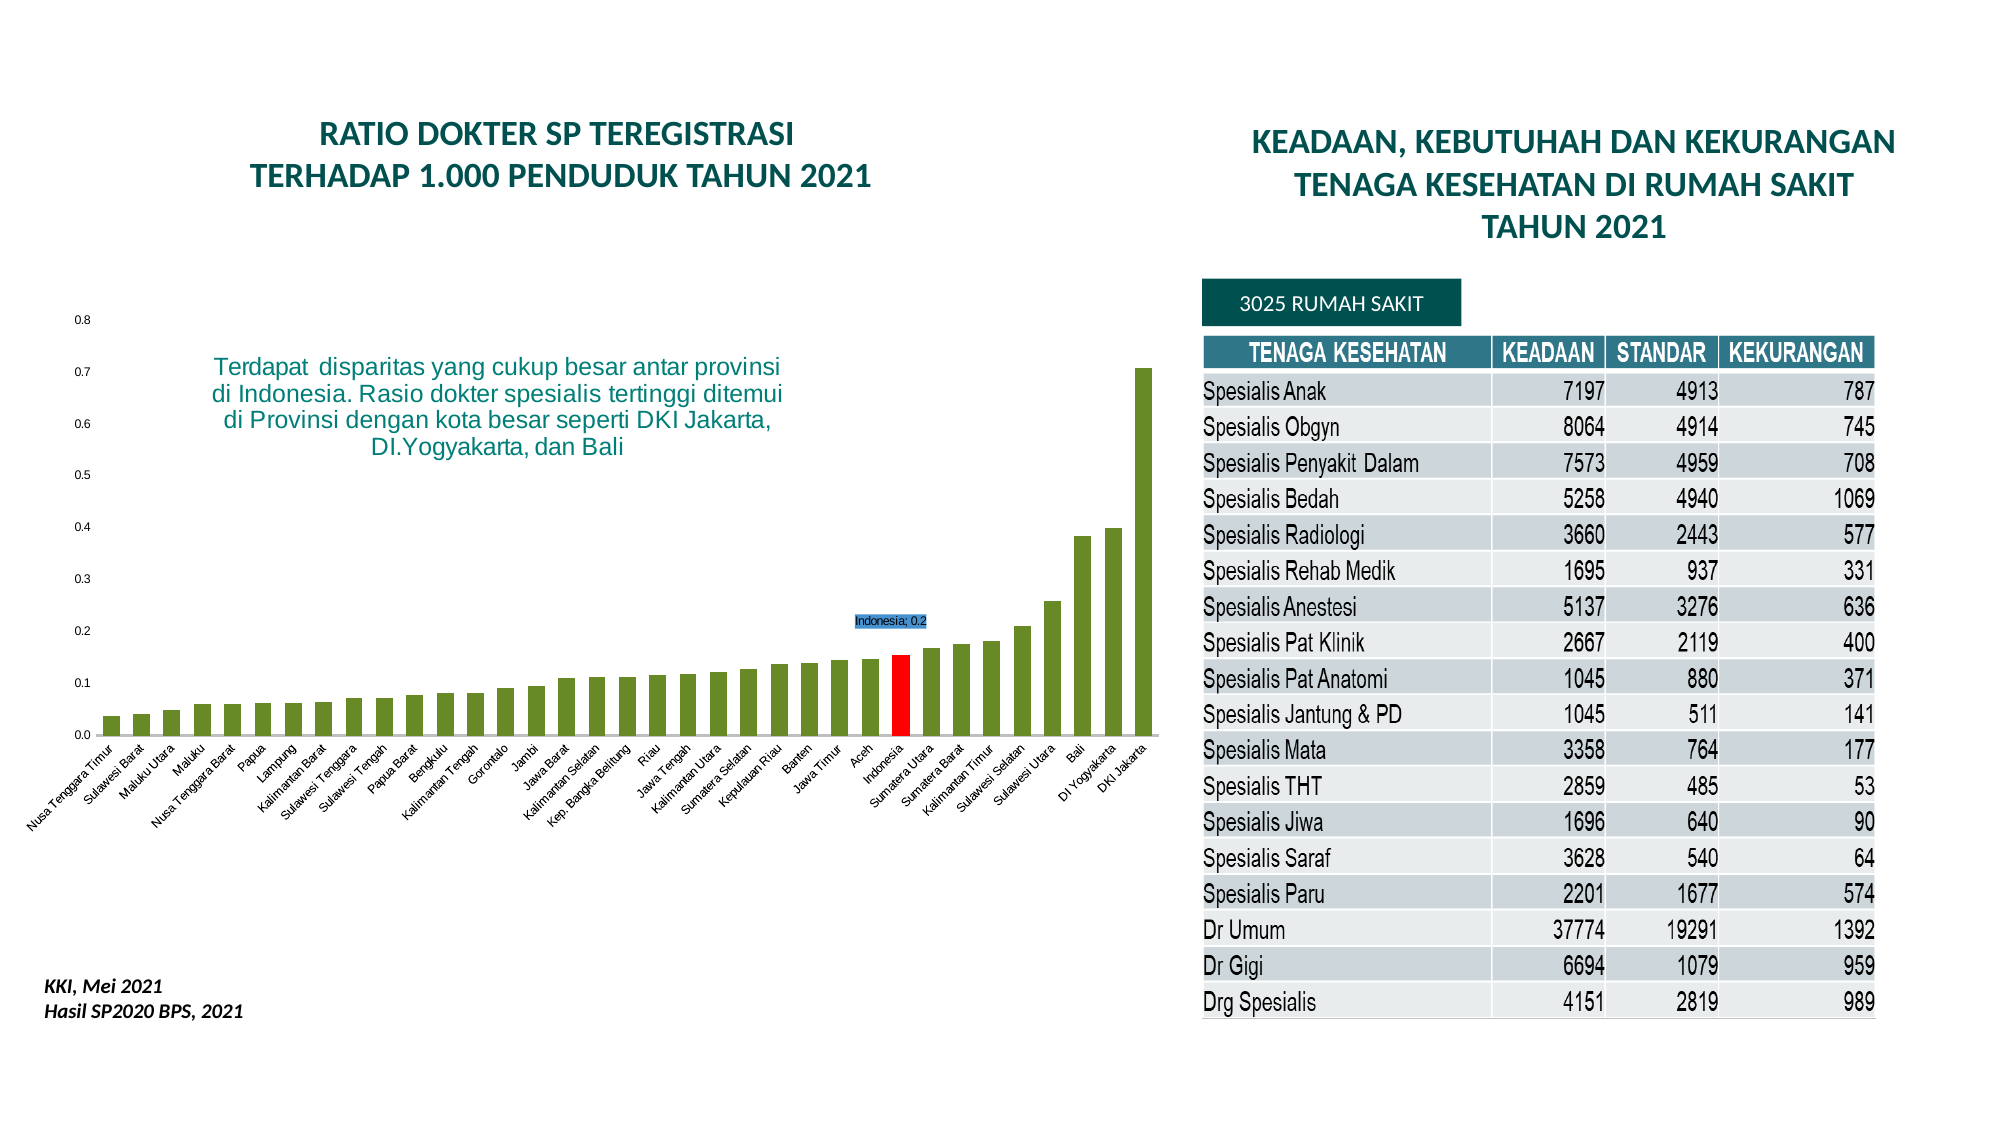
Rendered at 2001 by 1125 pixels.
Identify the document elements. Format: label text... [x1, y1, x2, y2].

picture [1202, 326, 1878, 1033]
text_box Ratio Dokter Sp Teregistrasi Terhadap 1.000 Penduduk Tahun 2021 [76, 109, 1046, 196]
text_box KEADAAN, KEBUTUHAH DAN KEKURANGAN TENAGA KESEHATAN DI RUMAH SAKIT TAHUN 2021 [1186, 108, 1963, 256]
text_box KKI, Mei 2021 Hasil SP2020 BPS, 2021 [24, 972, 1079, 1033]
text_box 3025 RUMAH SAKIT [1202, 278, 1462, 326]
chart [23, 308, 1194, 972]
